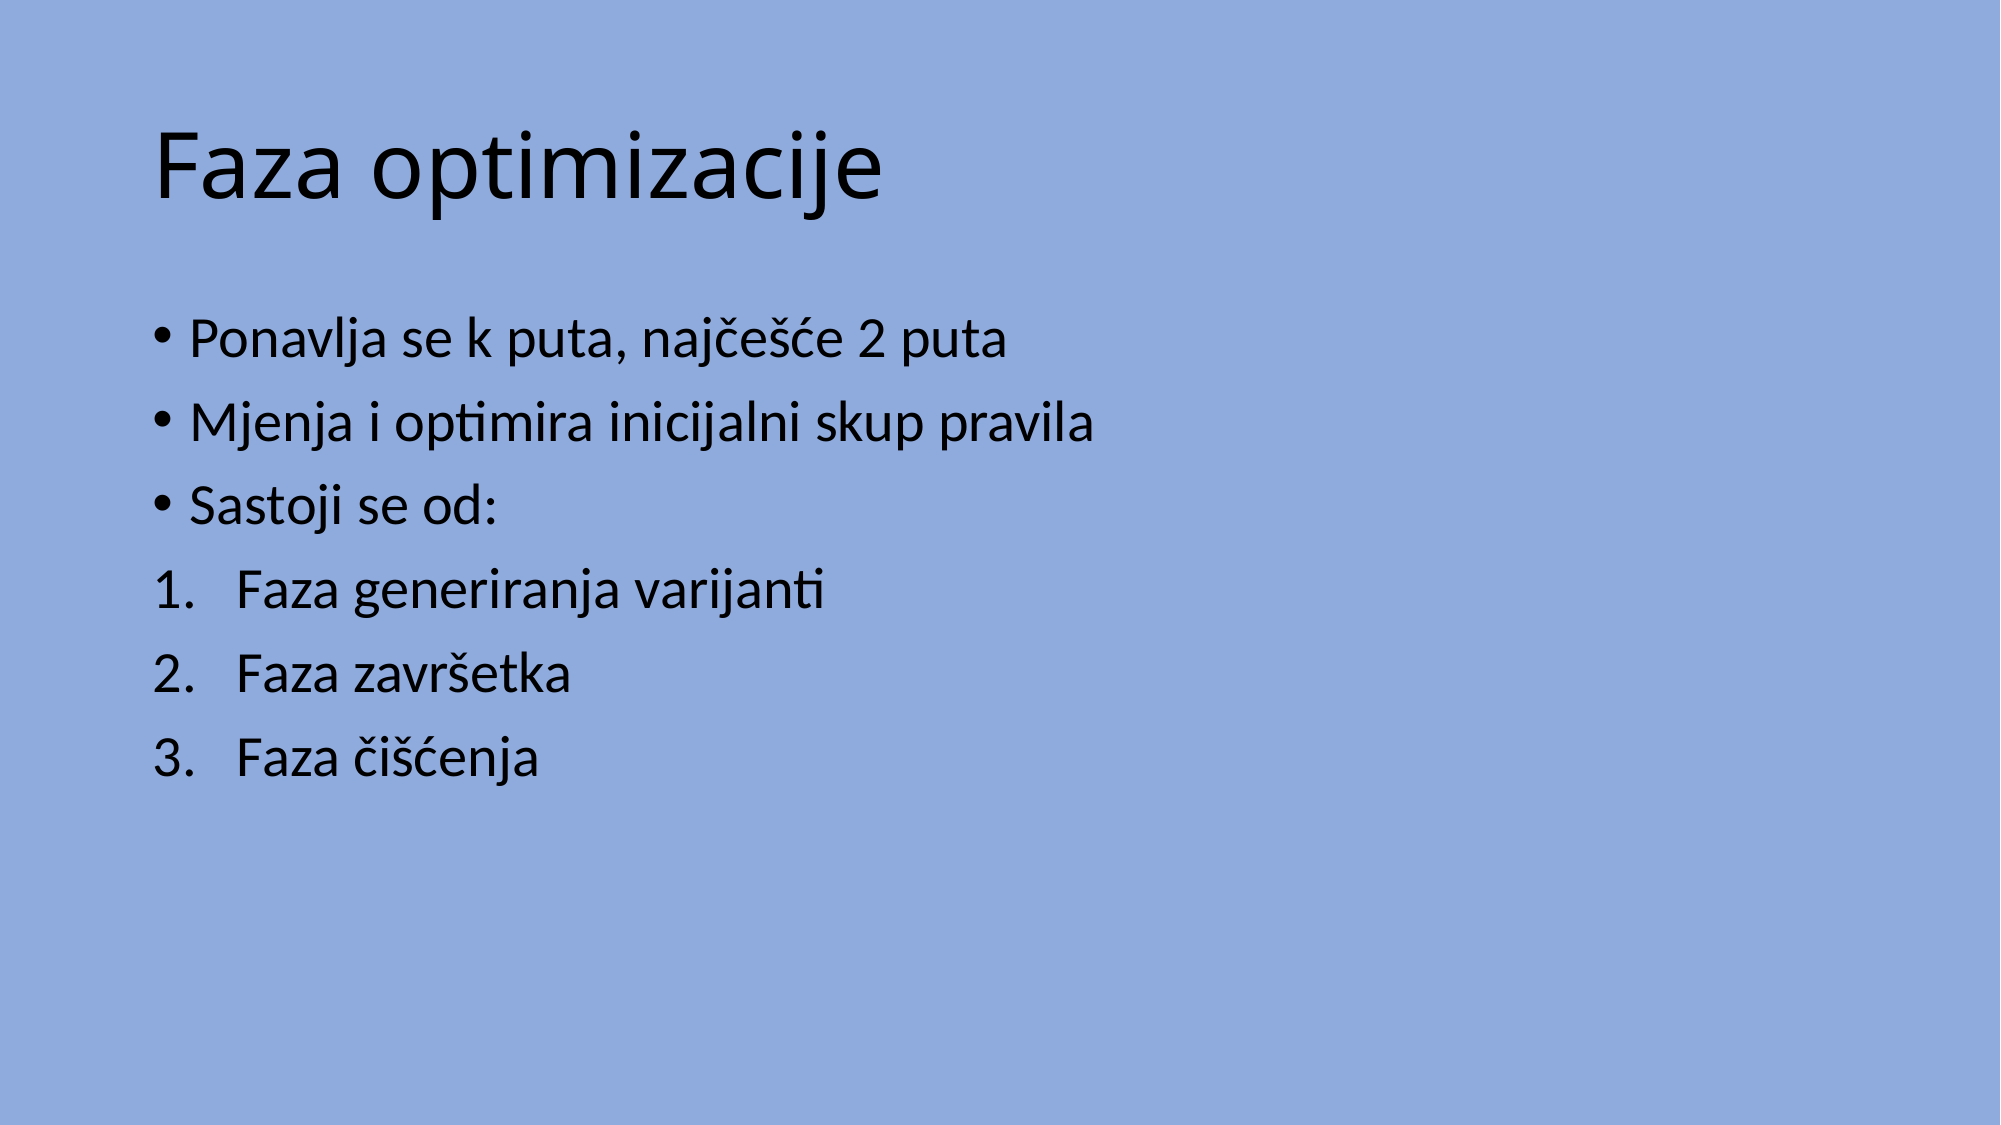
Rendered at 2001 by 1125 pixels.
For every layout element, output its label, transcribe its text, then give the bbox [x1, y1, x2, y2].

title Faza optimizacije [137, 59, 1863, 278]
list Ponavlja se k puta, najčešće 2 puta Mjenja i optimira inicijalni skup pravila Sastoji se od: Faza generiranja varijanti Faza završetka Faza čišćenja [137, 299, 1863, 1014]
